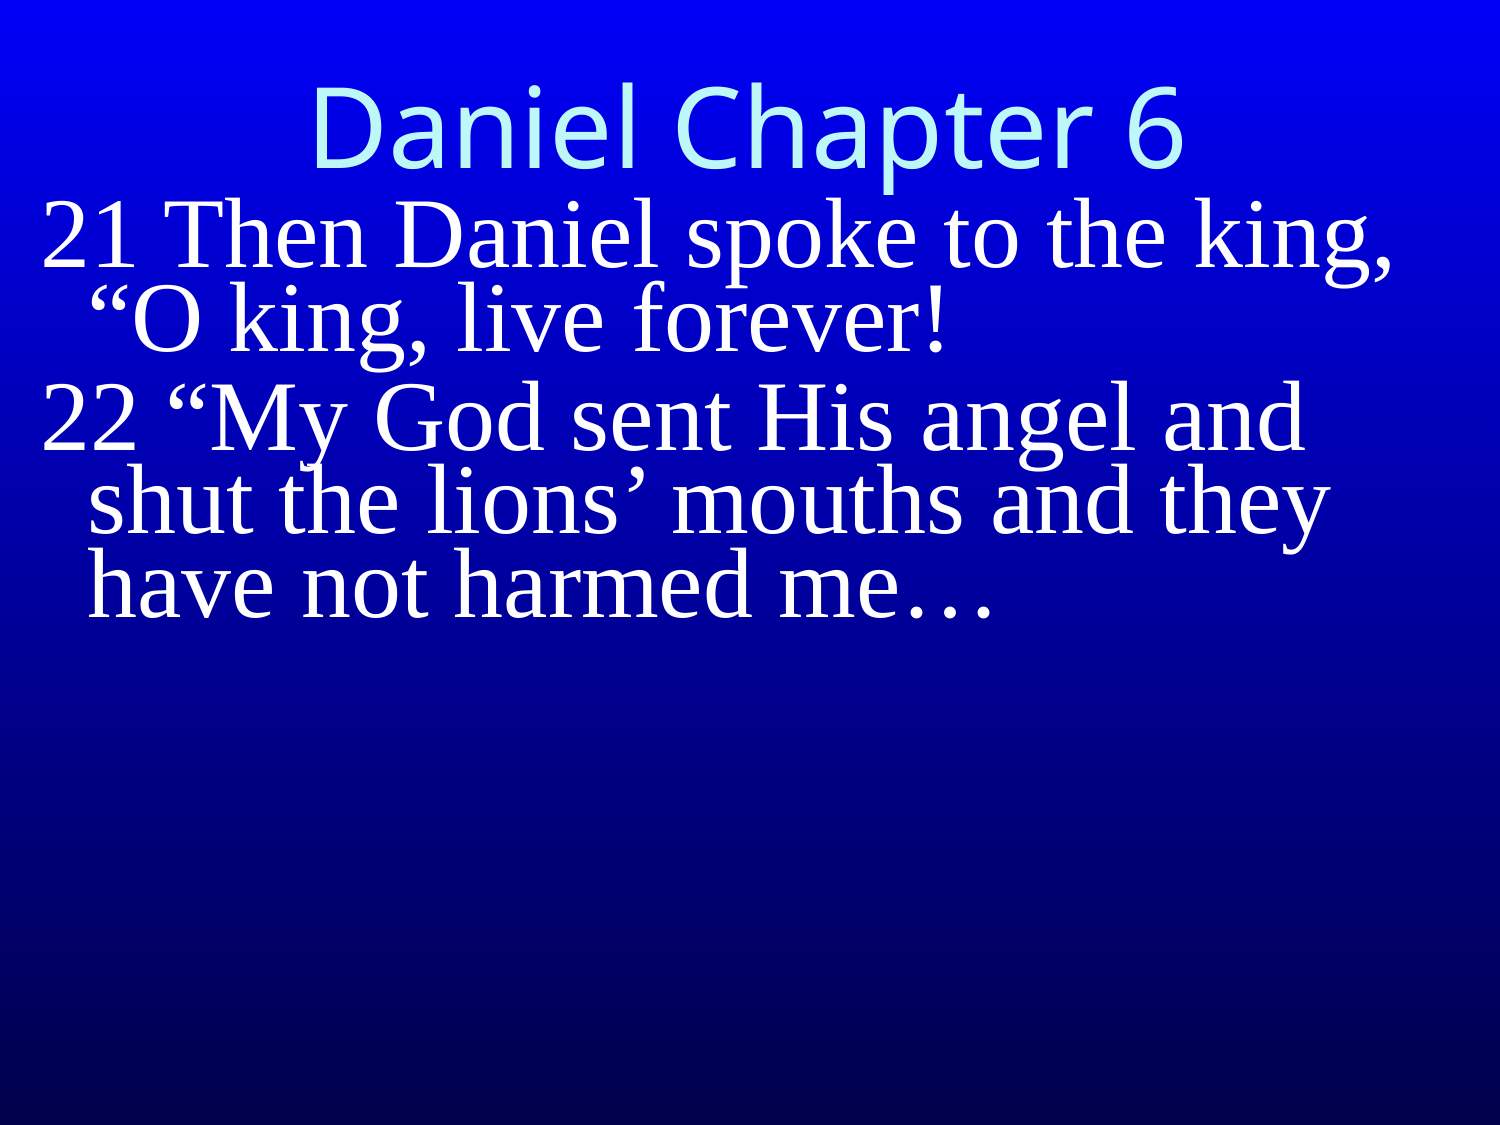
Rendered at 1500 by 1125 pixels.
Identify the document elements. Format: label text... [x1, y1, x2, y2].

title Daniel Chapter 6 [25, 47, 1471, 226]
list 21 Then Daniel spoke to the king, “O king, live forever! 22 “My God sent His angel and shut the lions’ mouths and they have not harmed me… [25, 192, 1500, 951]
